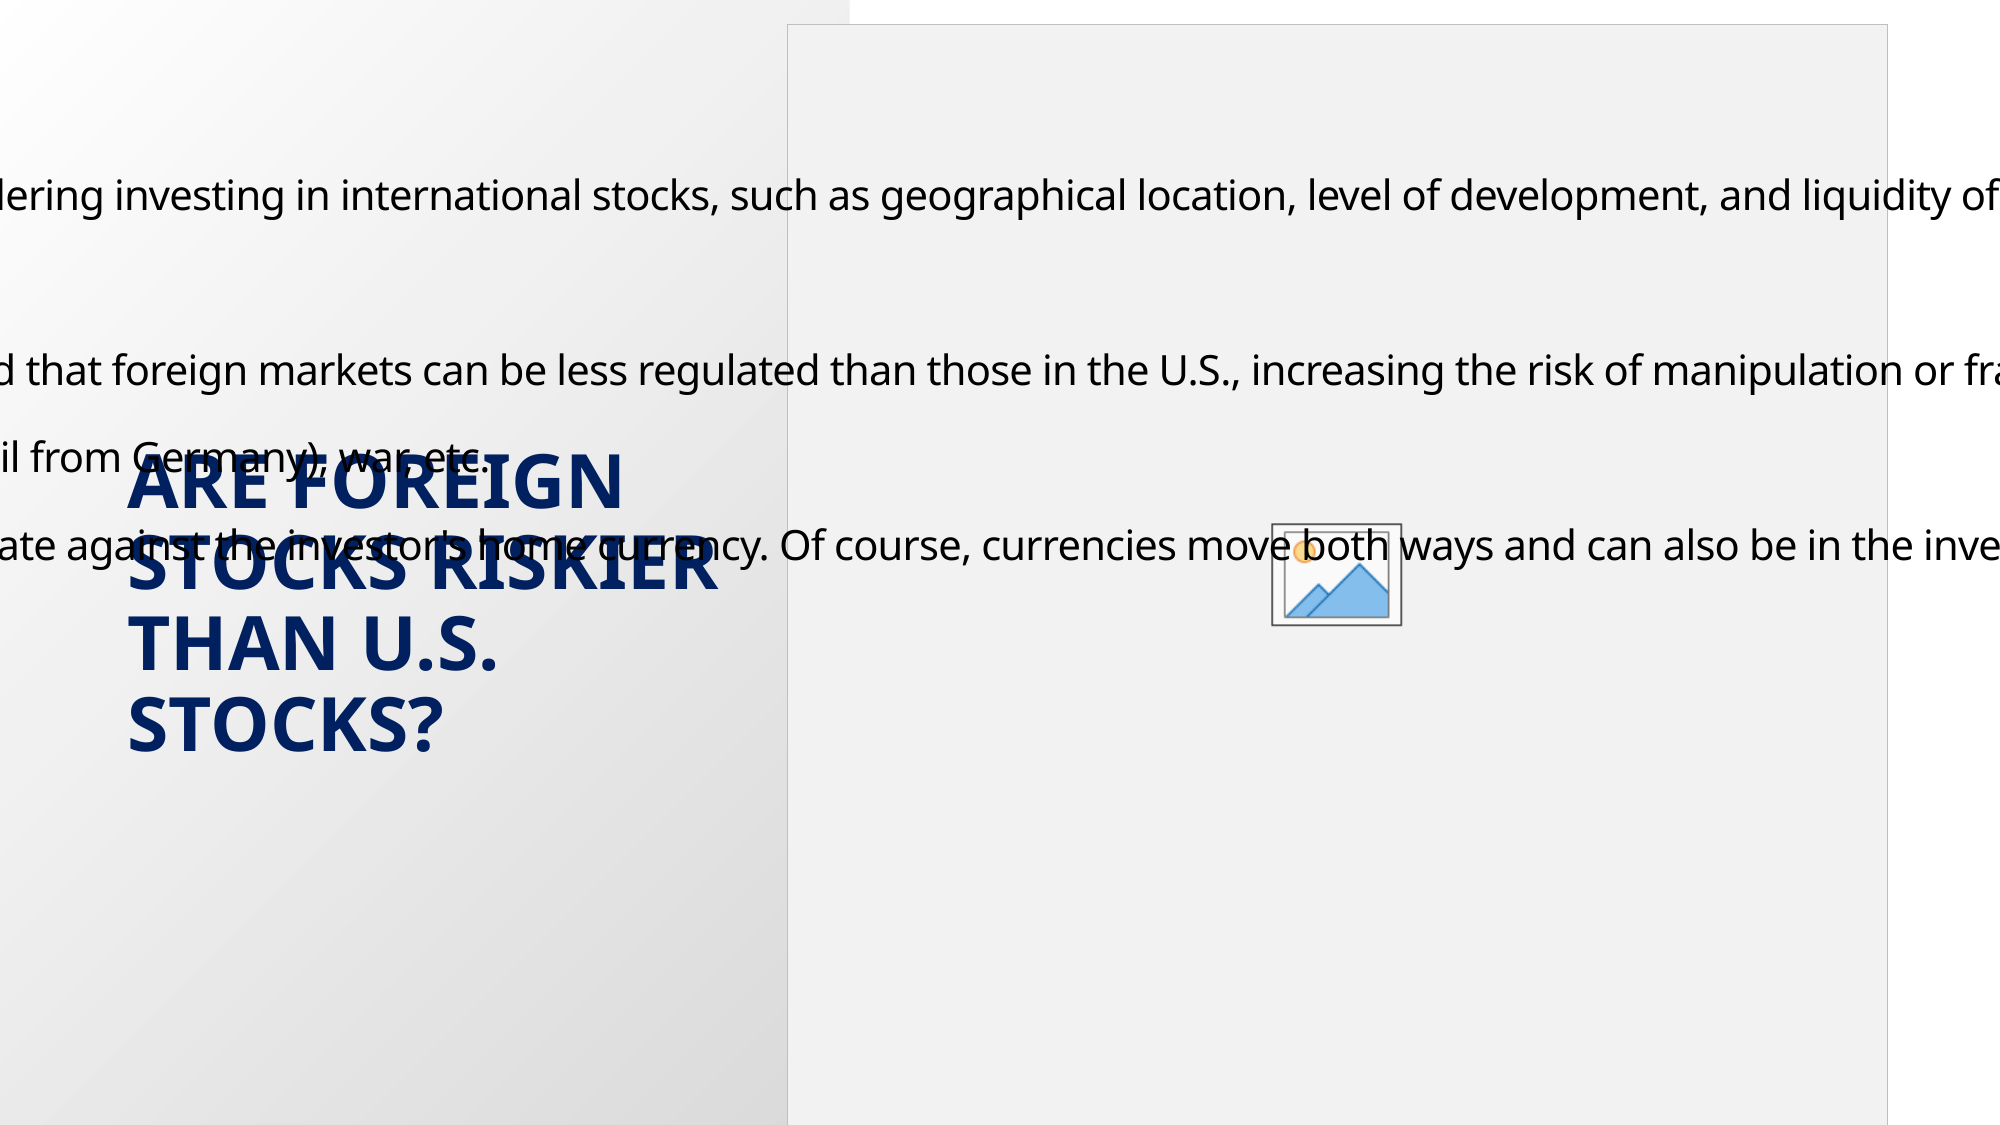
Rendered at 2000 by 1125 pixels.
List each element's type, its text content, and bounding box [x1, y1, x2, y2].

picture [787, 24, 1888, 1125]
title Are foreign stocks RISKIER than U.S. Stocks? [112, 112, 750, 775]
